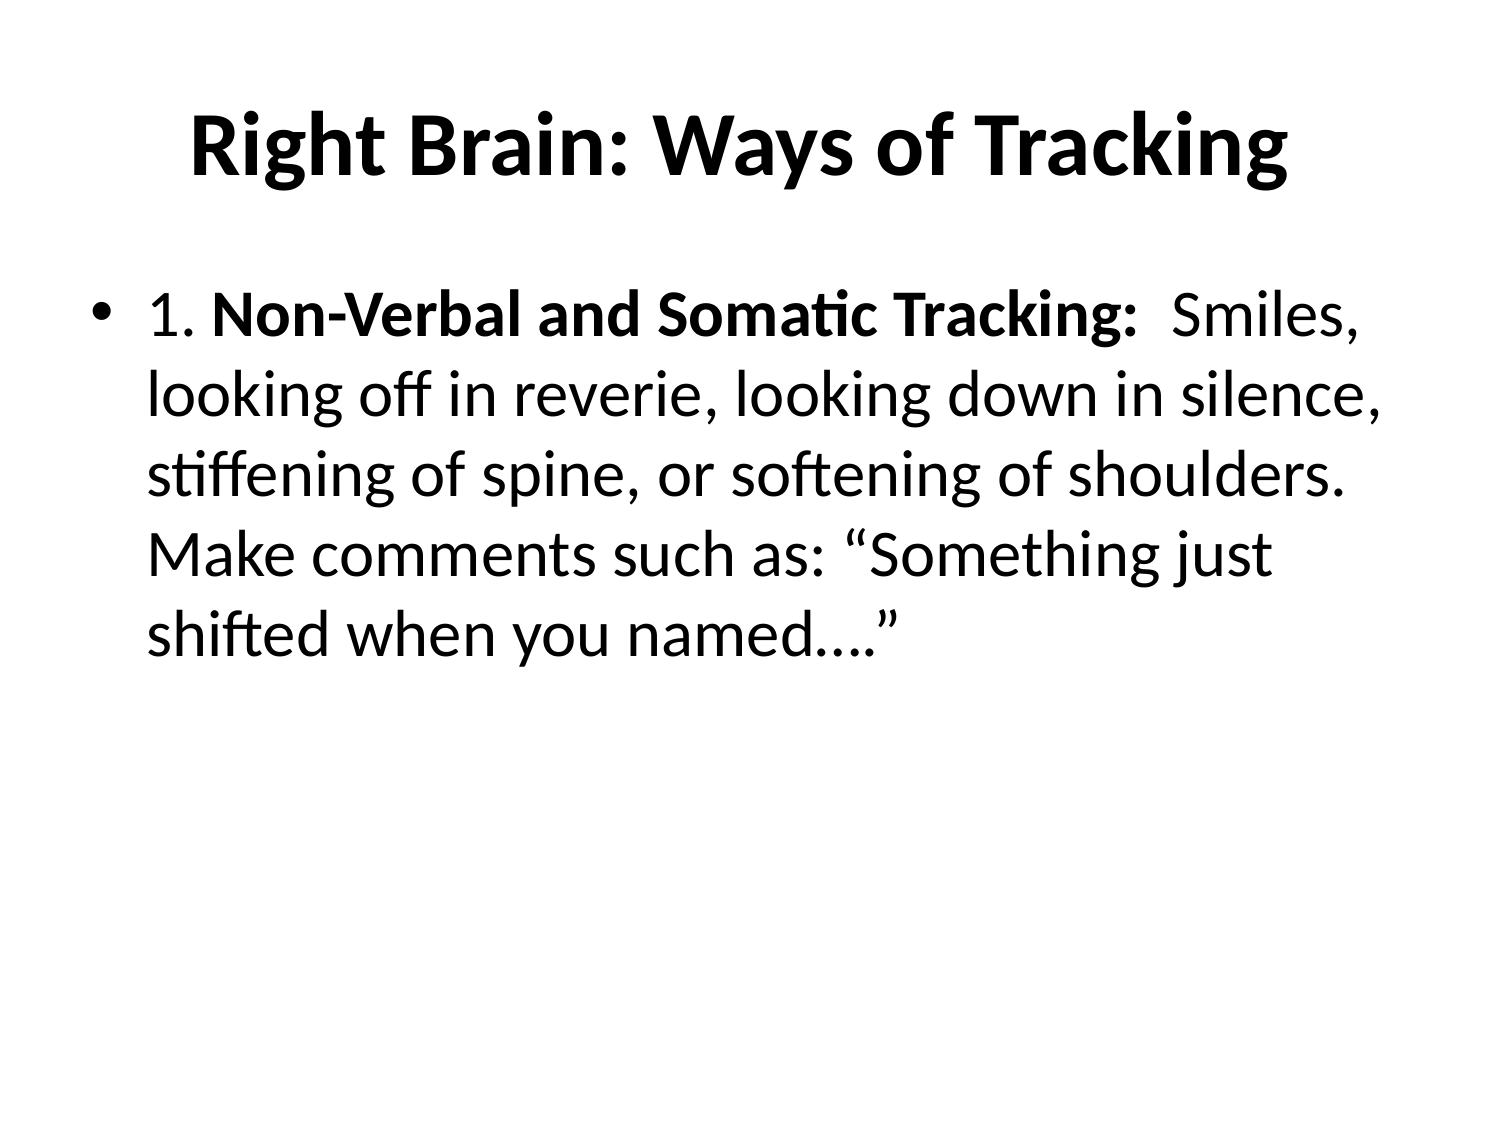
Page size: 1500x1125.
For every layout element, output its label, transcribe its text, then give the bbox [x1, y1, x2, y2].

title Right Brain: Ways of Tracking [75, 45, 1425, 233]
list 1. Non-Verbal and Somatic Tracking: Smiles, looking off in reverie, looking down in silence, stiffening of spine, or softening of shoulders. Make comments such as: “Something just shifted when you named….” [75, 262, 1425, 1005]
